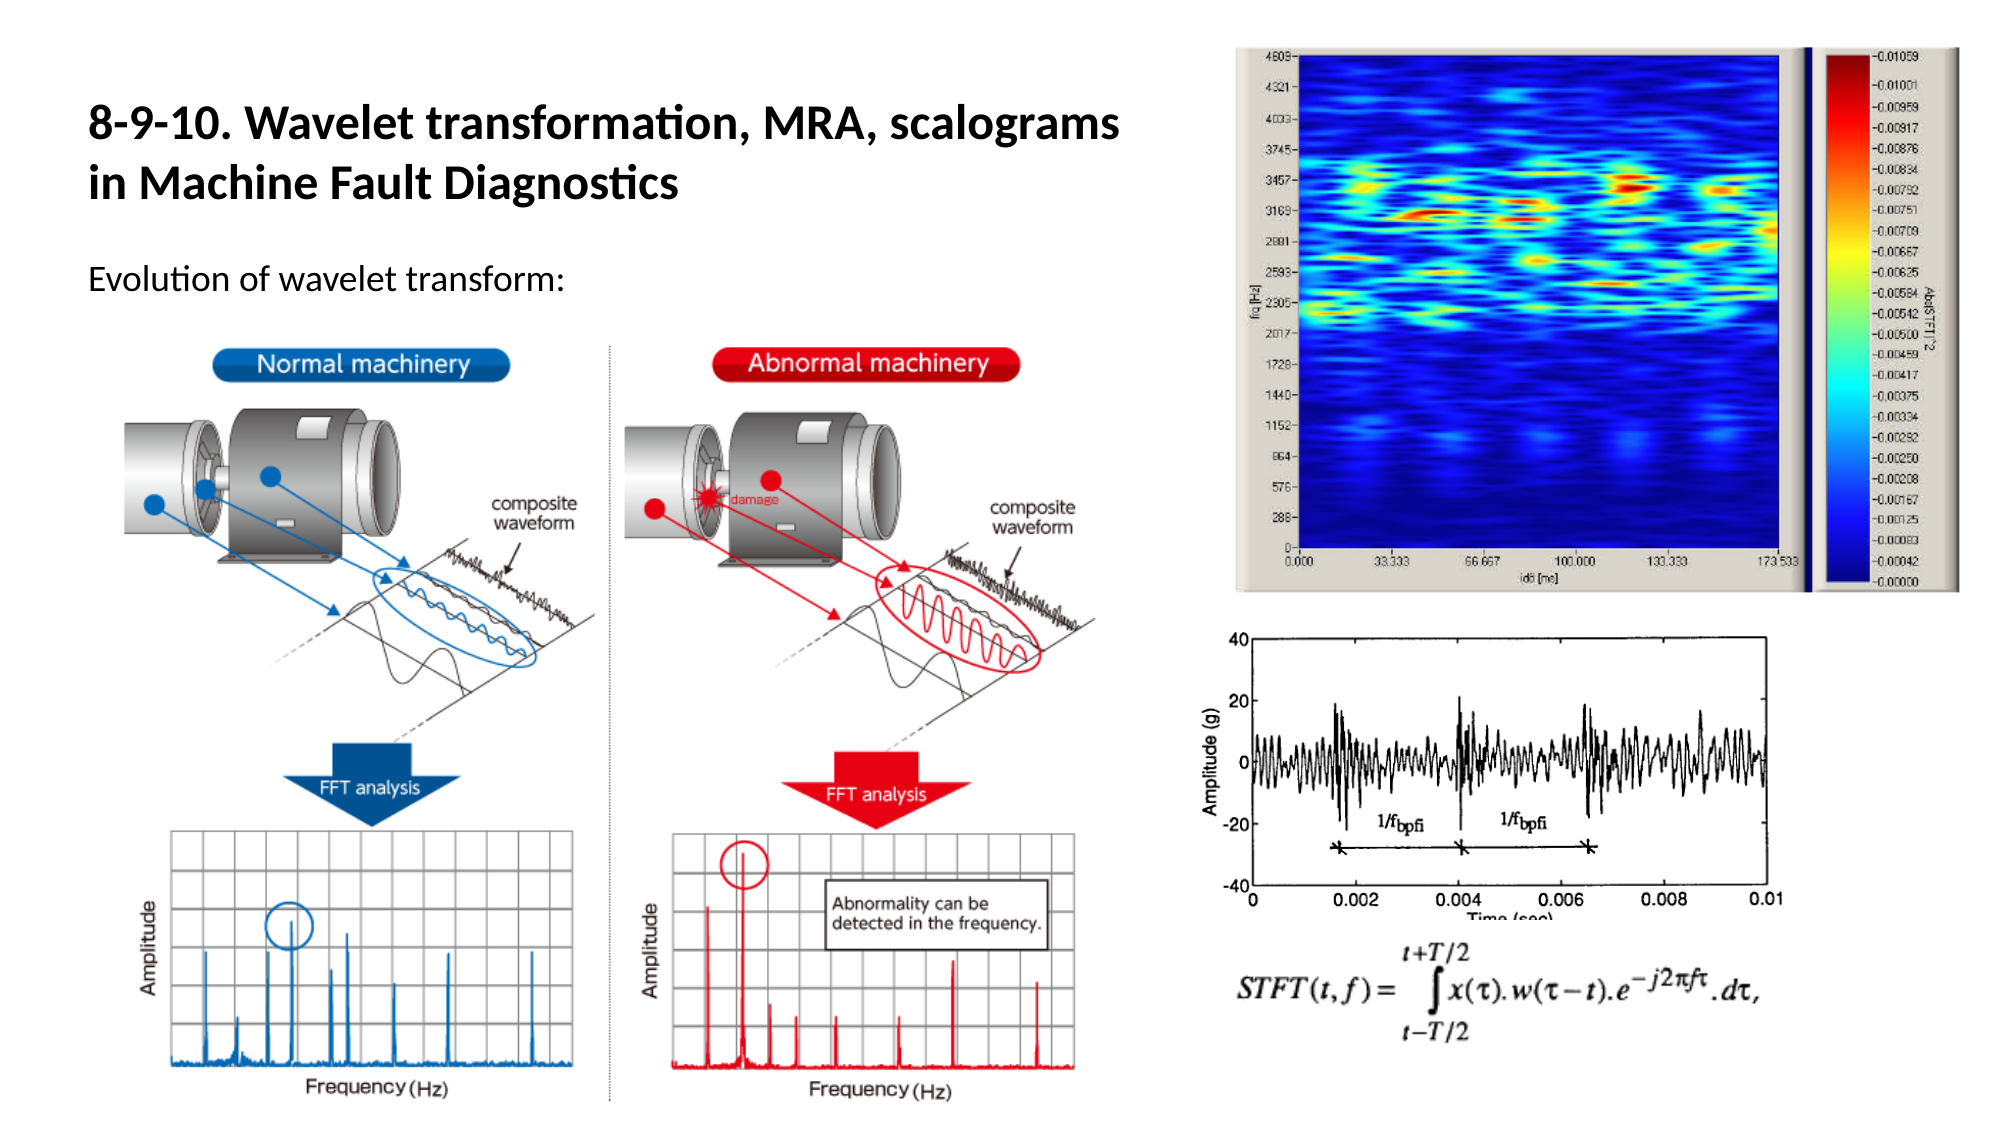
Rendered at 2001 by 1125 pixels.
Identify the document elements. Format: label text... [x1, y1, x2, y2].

picture [86, 319, 1111, 1120]
picture [1192, 623, 1786, 1063]
picture [1225, 42, 1965, 598]
text_box 8-9-10. Wavelet transformation, MRA, scalograms in Machine Fault Diagnostics Evolution of wavelet transform: [73, 81, 1147, 307]
